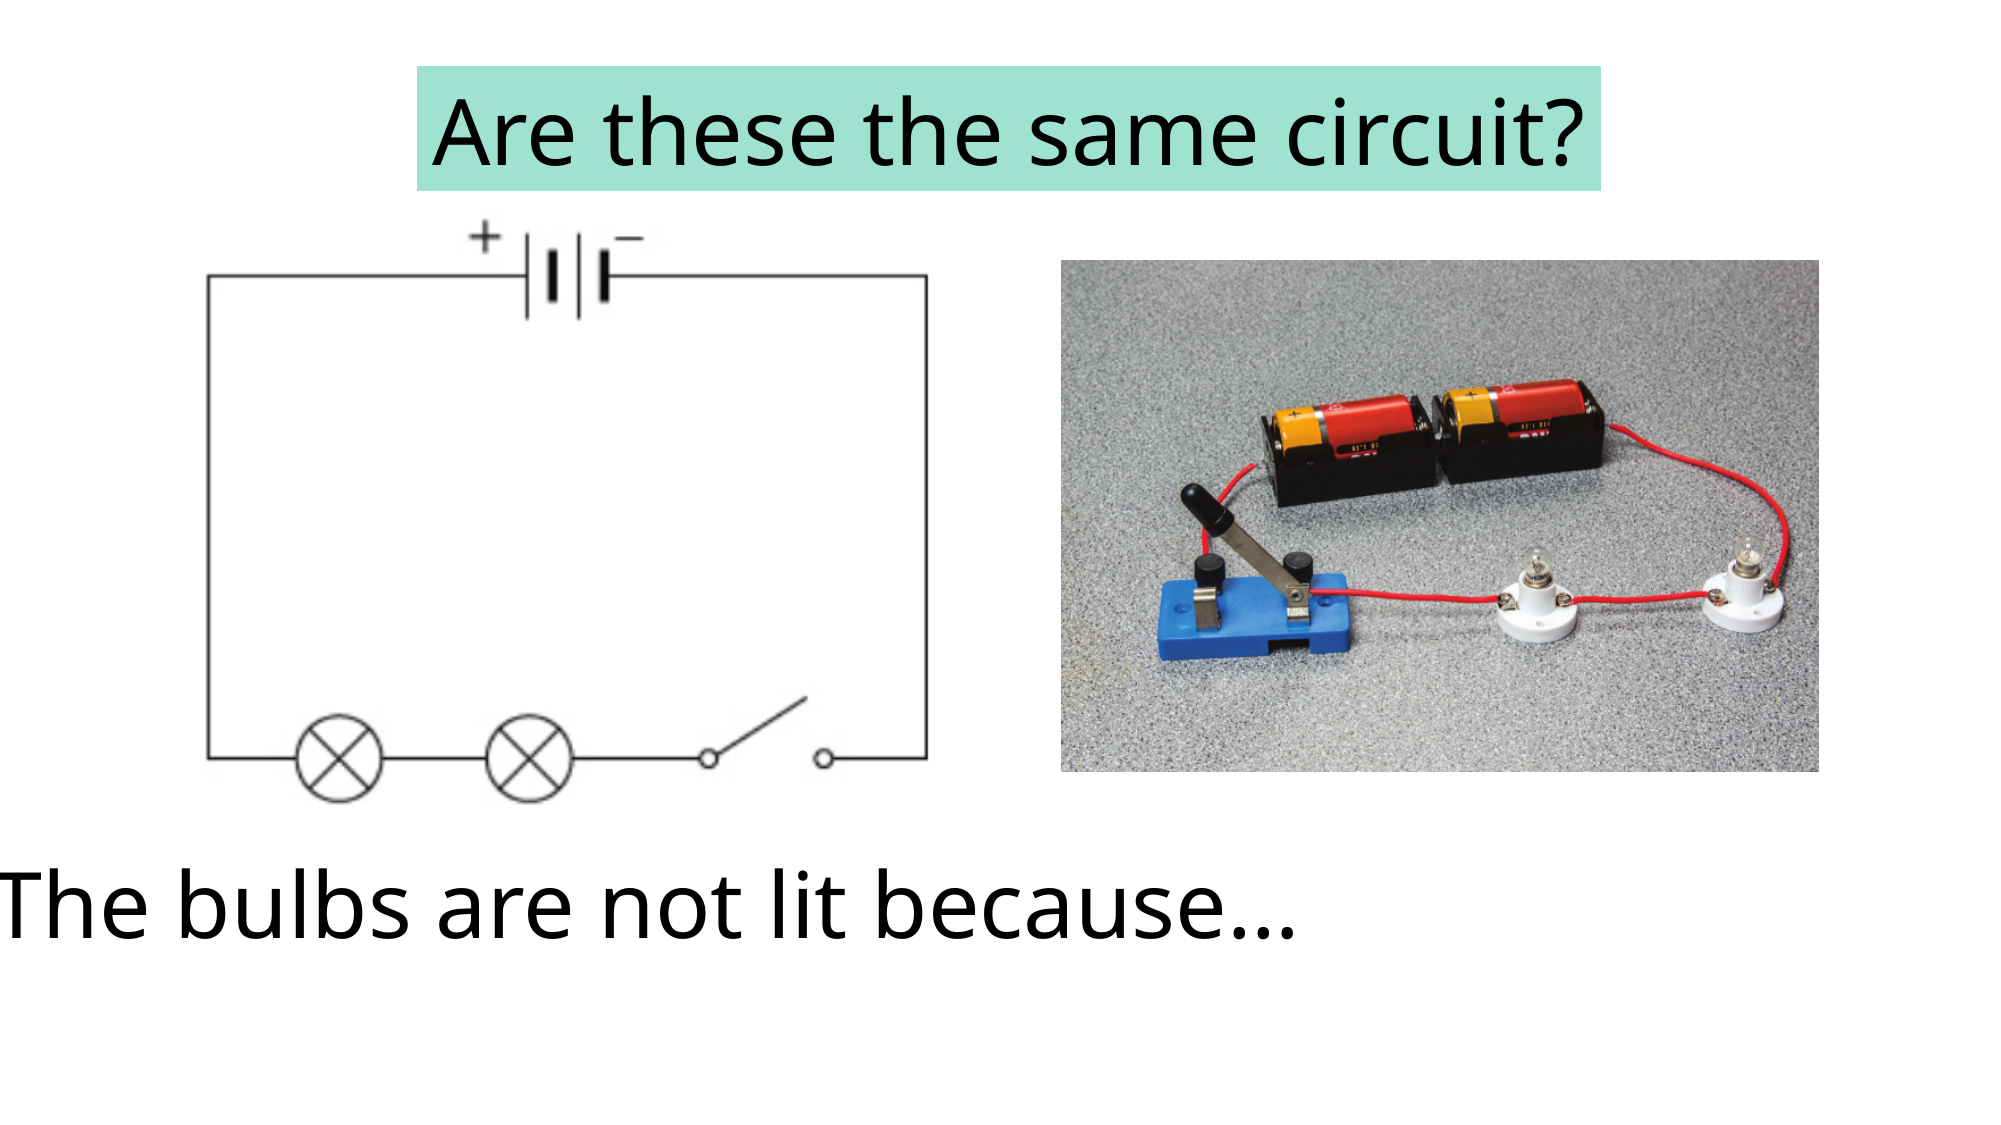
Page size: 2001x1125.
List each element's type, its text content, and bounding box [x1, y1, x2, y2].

text_box The bulbs are not lit because… [0, 839, 1316, 964]
picture [1061, 260, 1819, 772]
text_box Are these the same circuit? [417, 66, 1601, 191]
picture [176, 183, 957, 828]
